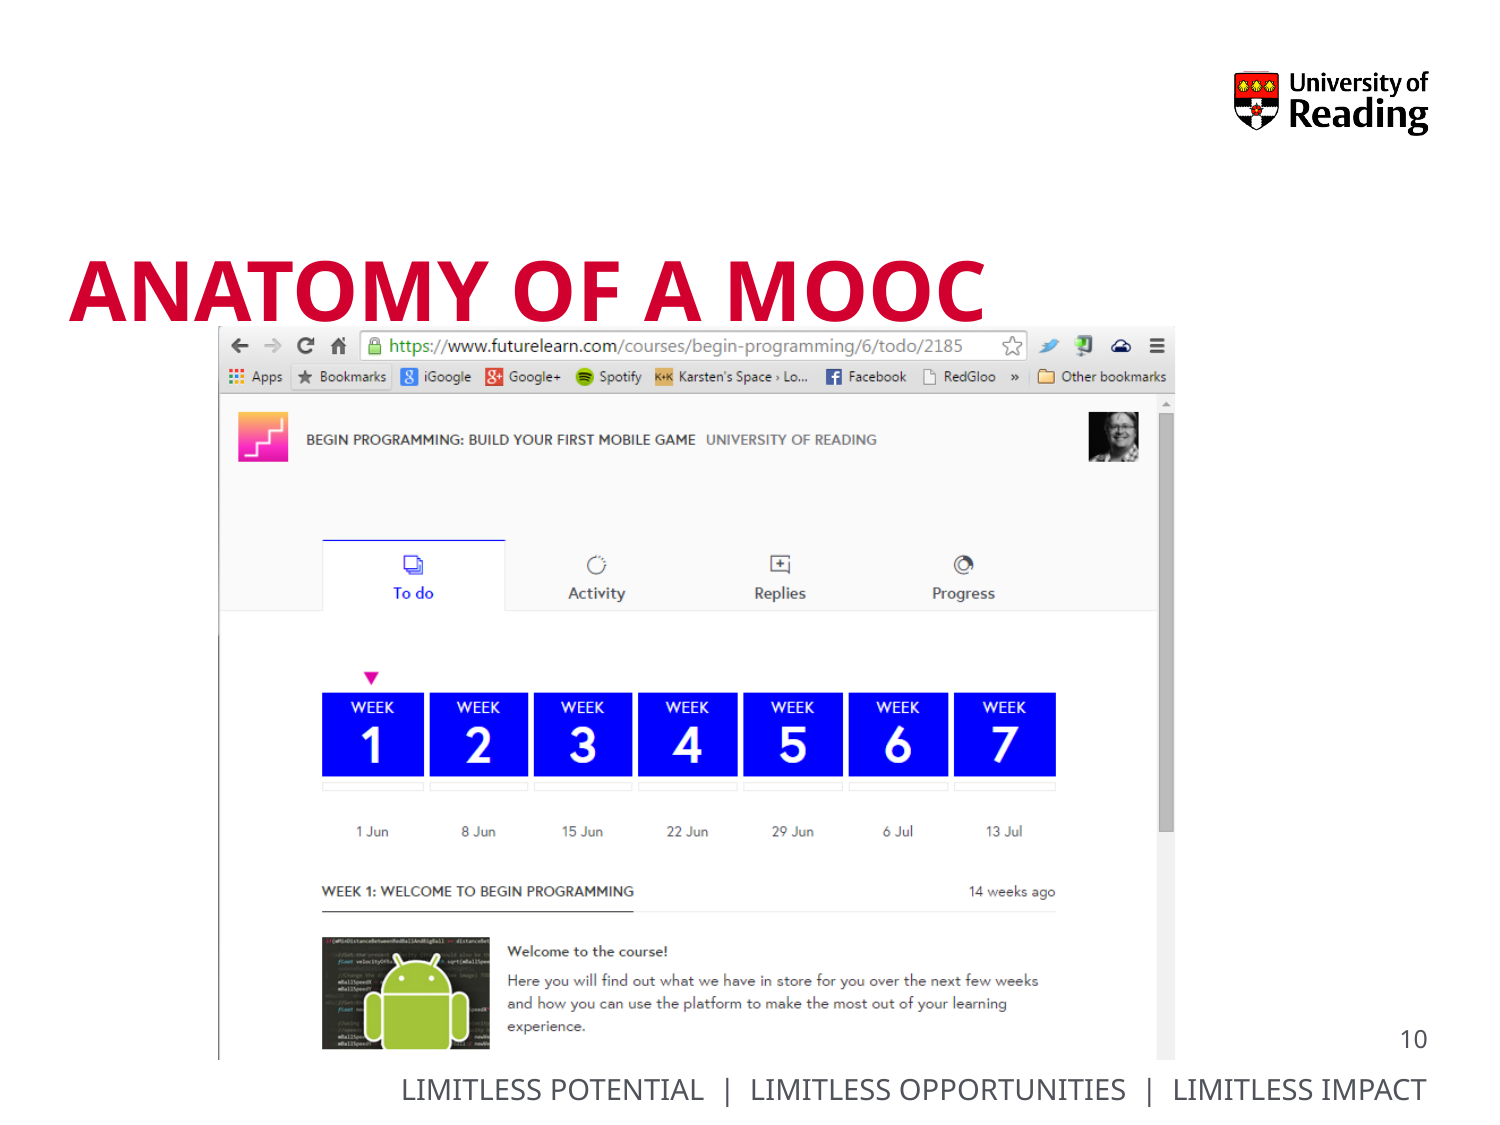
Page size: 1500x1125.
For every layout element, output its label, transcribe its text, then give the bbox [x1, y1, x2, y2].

picture [1234, 71, 1429, 136]
picture [218, 325, 1176, 1060]
title Anatomy of a mooc [69, 202, 1428, 339]
slide_number 10 [1316, 1023, 1428, 1065]
